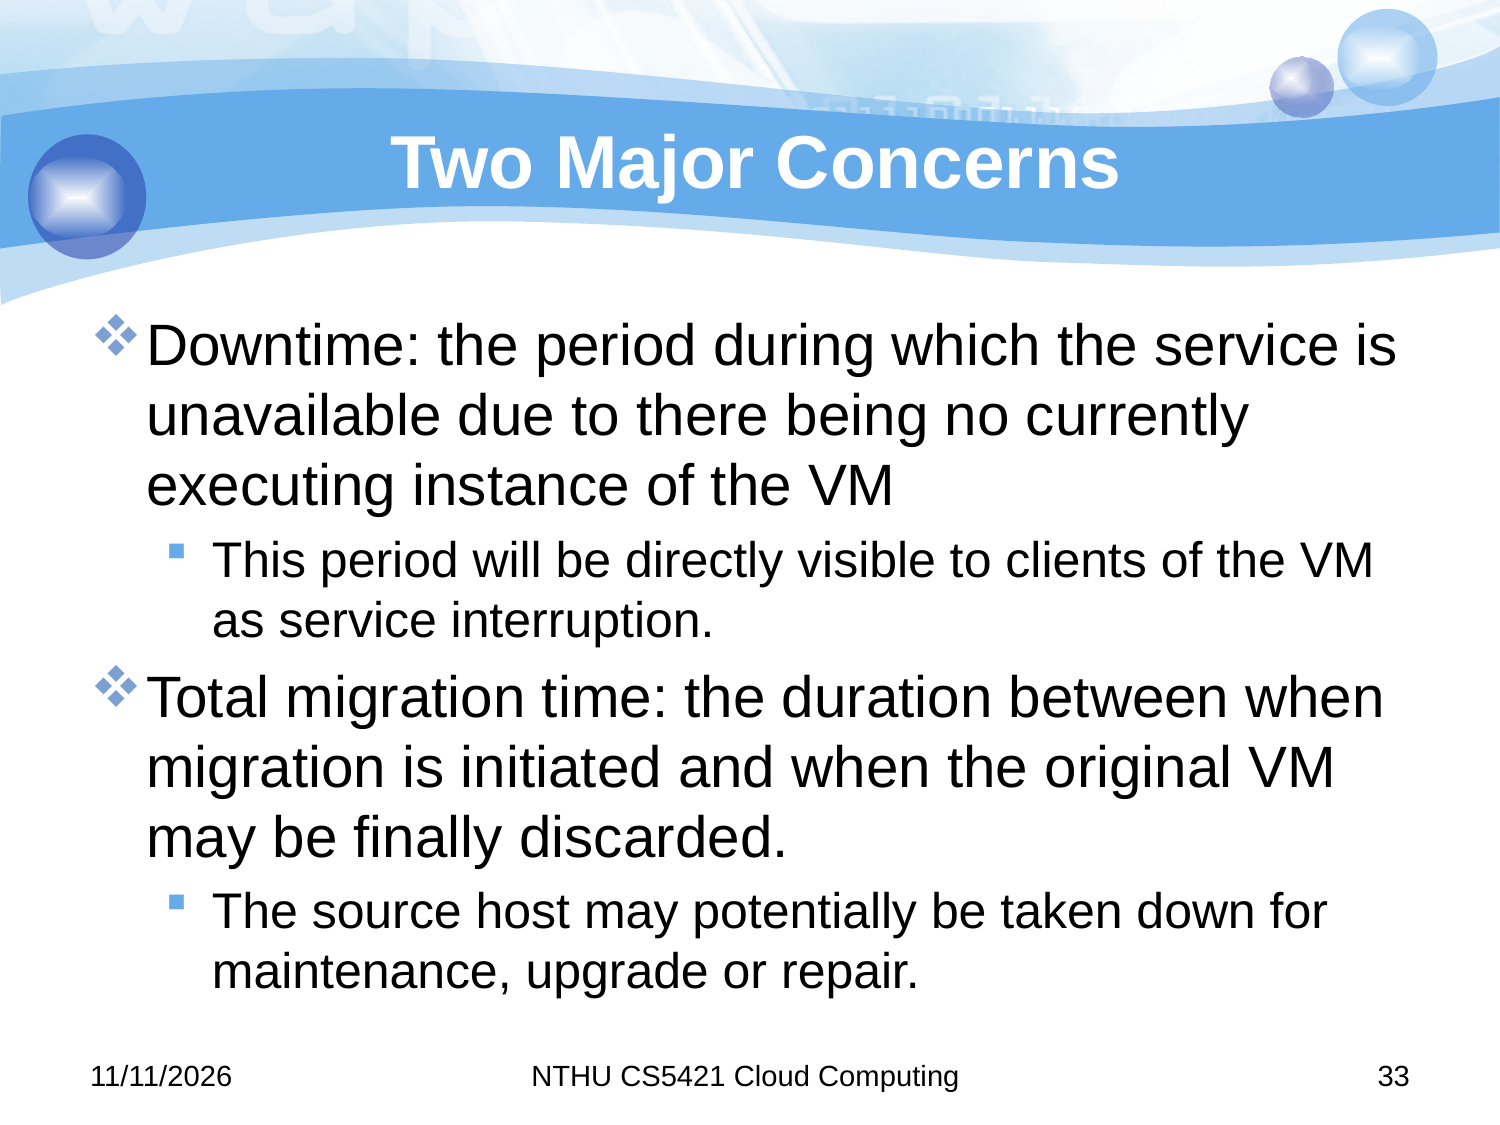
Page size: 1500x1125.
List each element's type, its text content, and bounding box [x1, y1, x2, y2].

title Two Major Concerns [150, 112, 1363, 205]
footer NTHU CS5421 Cloud Computing [512, 1050, 988, 1103]
list Downtime: the period during which the service is unavailable due to there being no currently executing instance of the VM This period will be directly visible to clients of the VM as service interruption. Total migration time: the duration between when migration is initiated and when the original VM may be finally discarded. The source host may potentially be taken down for maintenance, upgrade or repair. [75, 299, 1425, 1038]
slide_number 33 [1074, 1050, 1425, 1103]
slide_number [75, 1050, 425, 1103]
picture [0, 0, 1500, 112]
